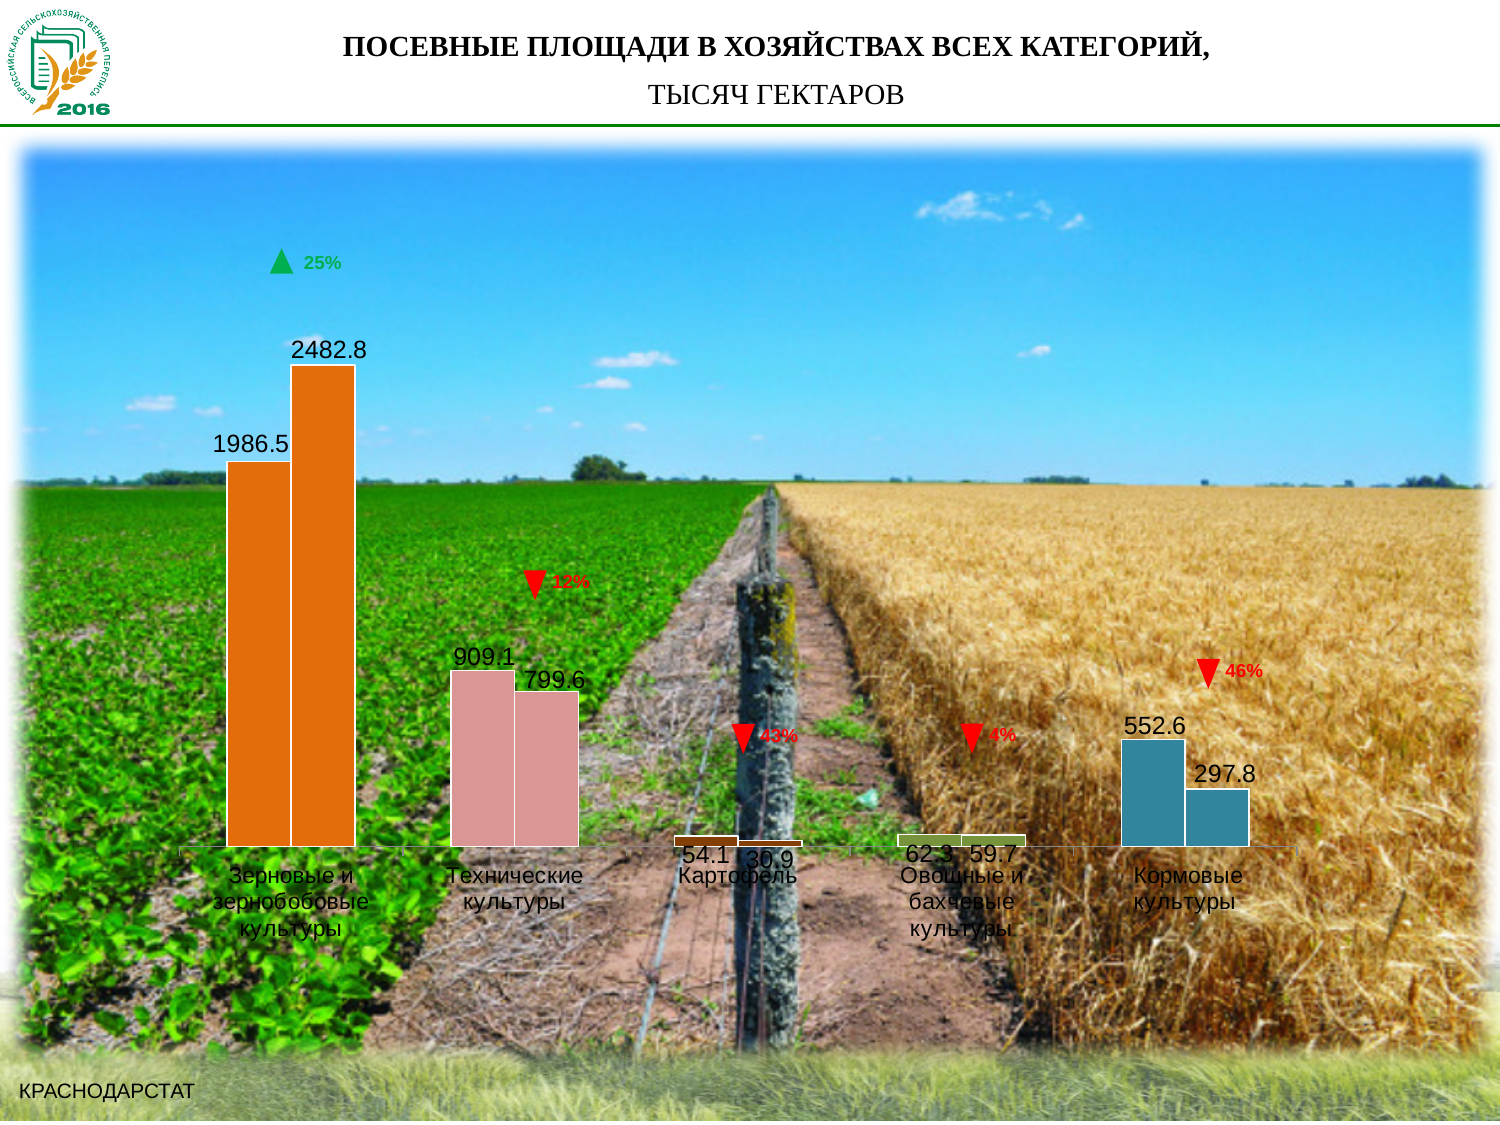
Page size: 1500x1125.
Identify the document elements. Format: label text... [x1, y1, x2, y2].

picture [0, 2, 119, 122]
picture [0, 130, 1500, 1122]
chart [159, 243, 1318, 1024]
text_box посевные площади в хозяйствах всех категорий, тысяч гектаров [123, 19, 1500, 118]
